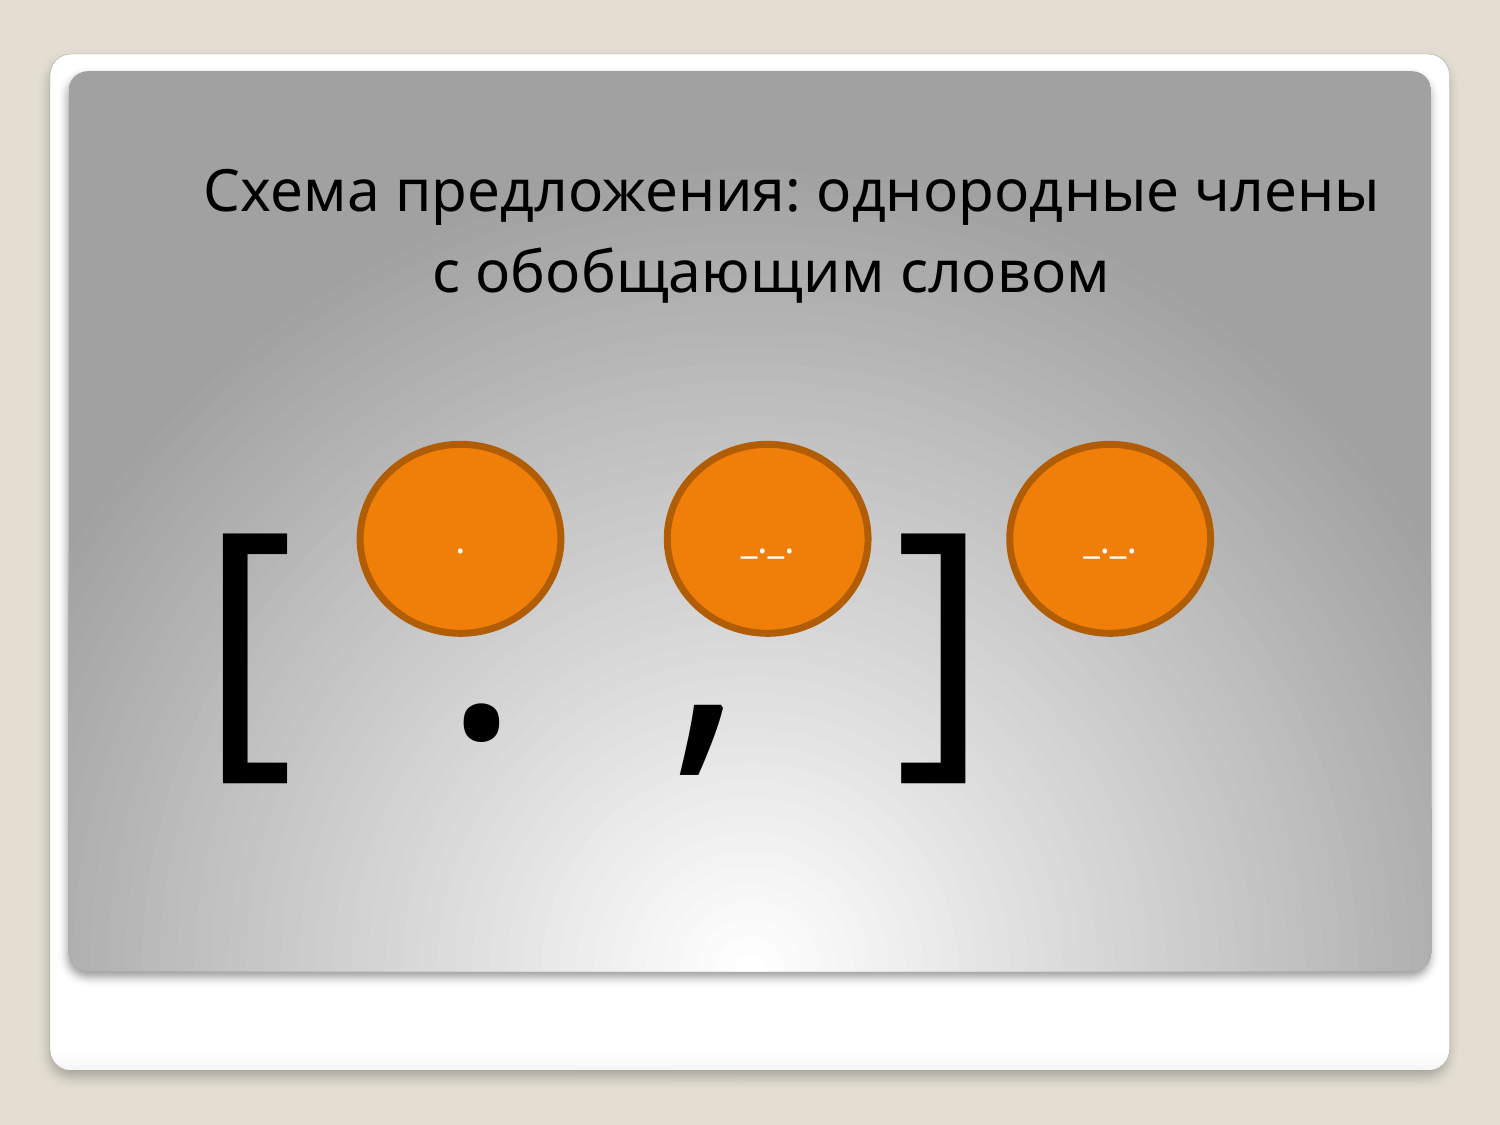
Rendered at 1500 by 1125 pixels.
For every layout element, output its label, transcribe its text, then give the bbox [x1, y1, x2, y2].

text_box _._. [663, 440, 872, 637]
text_box . [356, 440, 565, 637]
text_box _._. [1006, 440, 1215, 637]
list Схема предложения: однородные члены с обобщающим словом [ : , ] [84, 86, 1400, 807]
